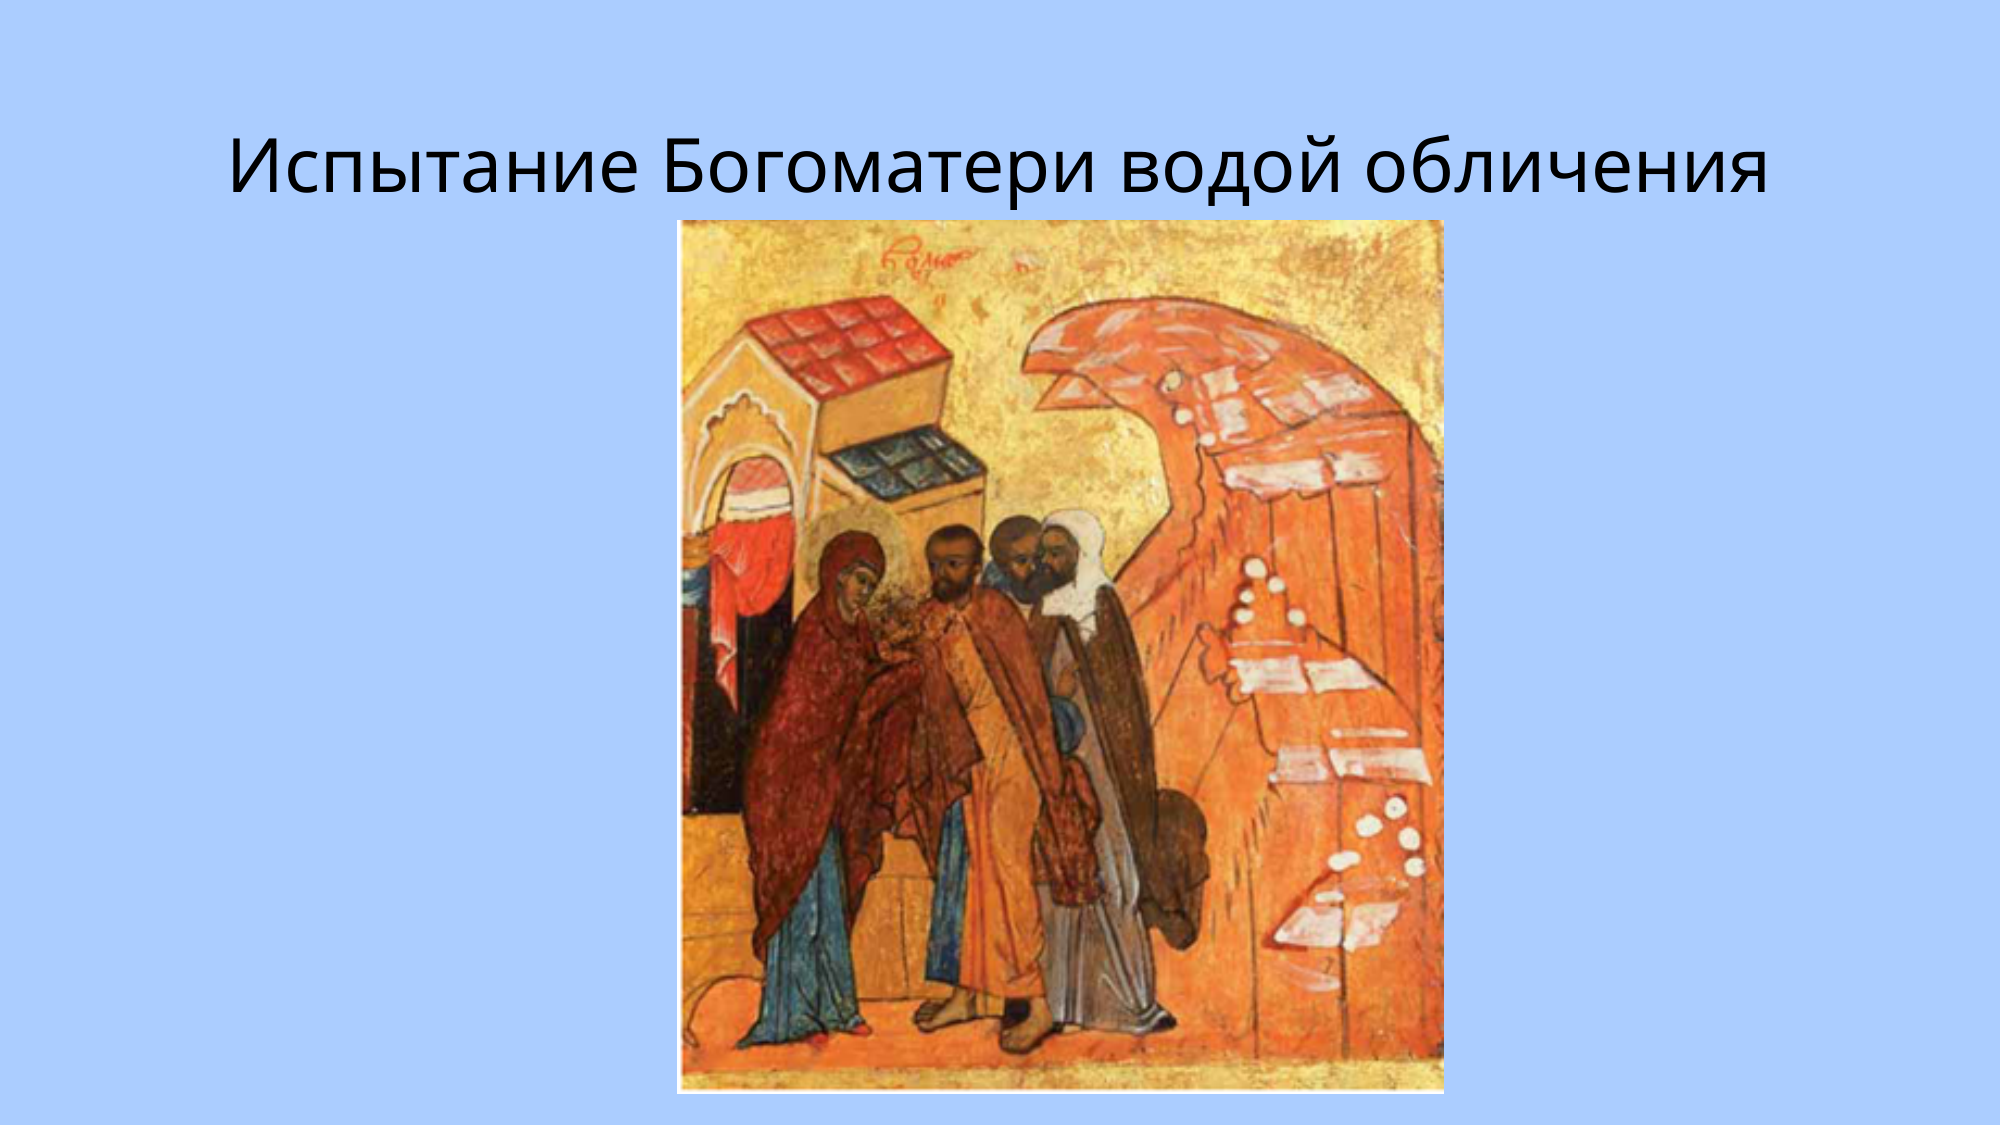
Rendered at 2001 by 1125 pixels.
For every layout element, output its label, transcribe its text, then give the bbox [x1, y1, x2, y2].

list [677, 220, 1444, 1094]
title Испытание Богоматери водой обличения [137, 59, 1863, 278]
